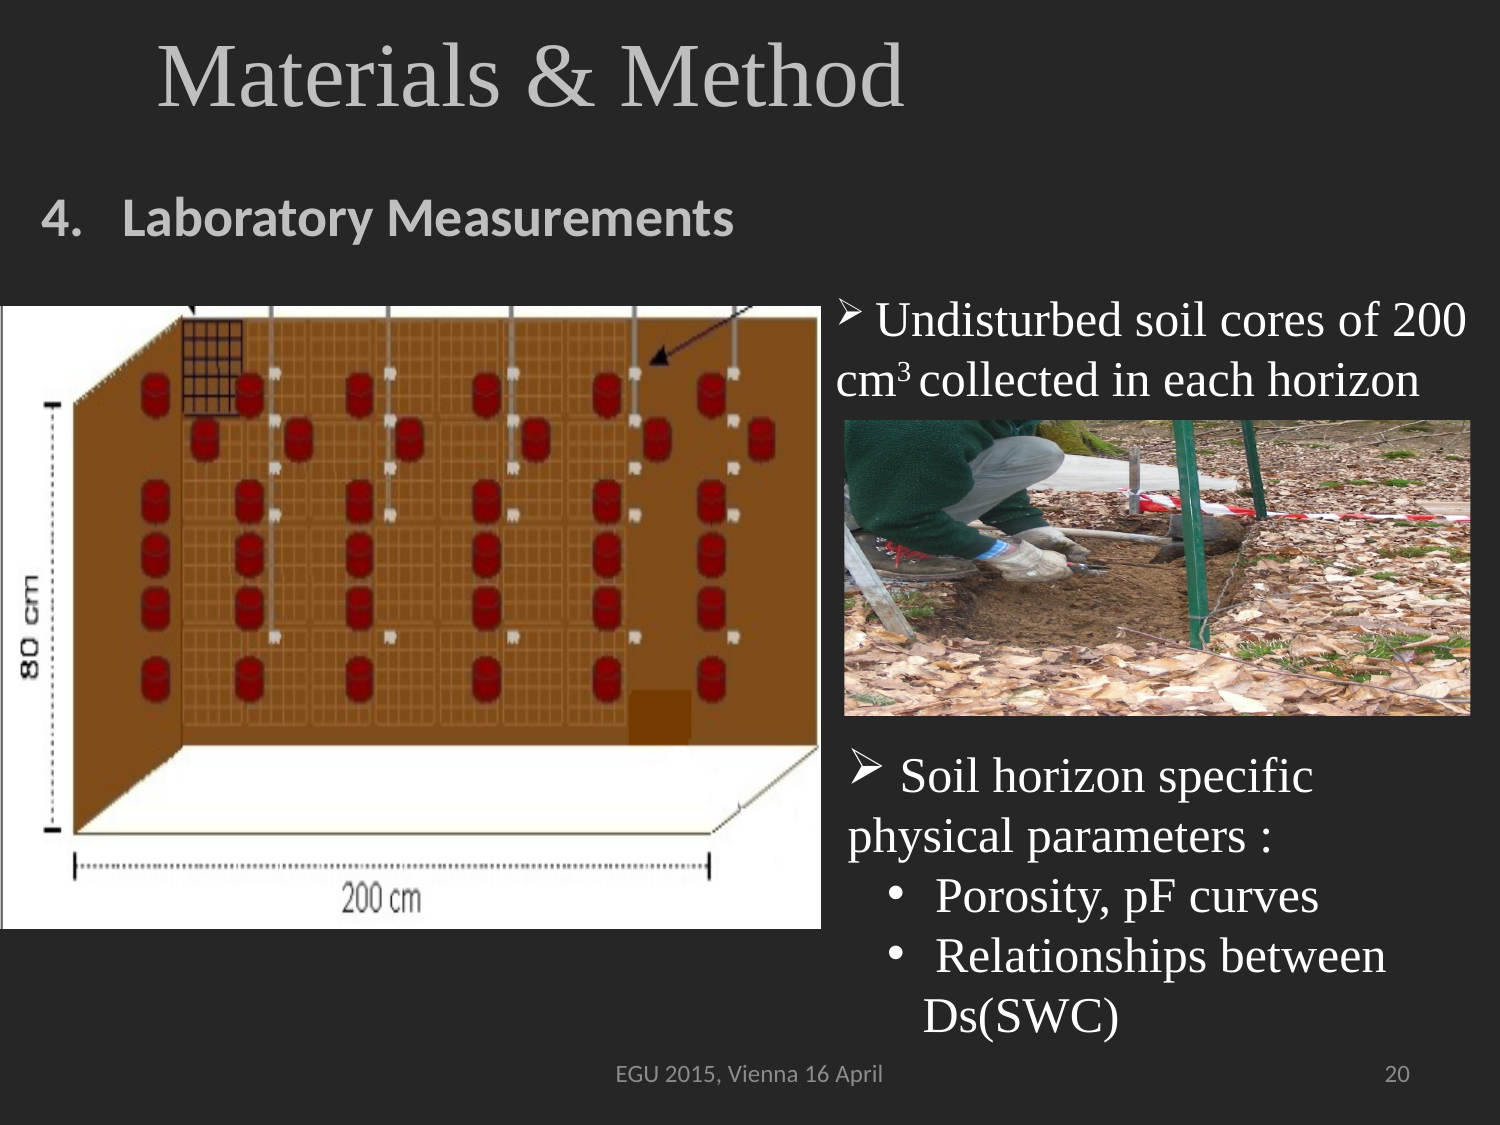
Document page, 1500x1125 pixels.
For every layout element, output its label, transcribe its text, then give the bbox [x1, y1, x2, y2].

text_box Soil horizon specific physical parameters : Porosity, pF curves Relationships between Ds(SWC) [832, 735, 1424, 1096]
text_box Materials & Method [5, 0, 1058, 140]
picture [844, 420, 1471, 717]
footer EGU 2015, Vienna 16 April [512, 1042, 988, 1103]
slide_number 20 [1074, 1042, 1425, 1103]
picture [0, 306, 822, 929]
list Laboratory Measurements [26, 172, 1376, 256]
text_box Undisturbed soil cores of 200 cm3 collected in each horizon [820, 279, 1500, 459]
